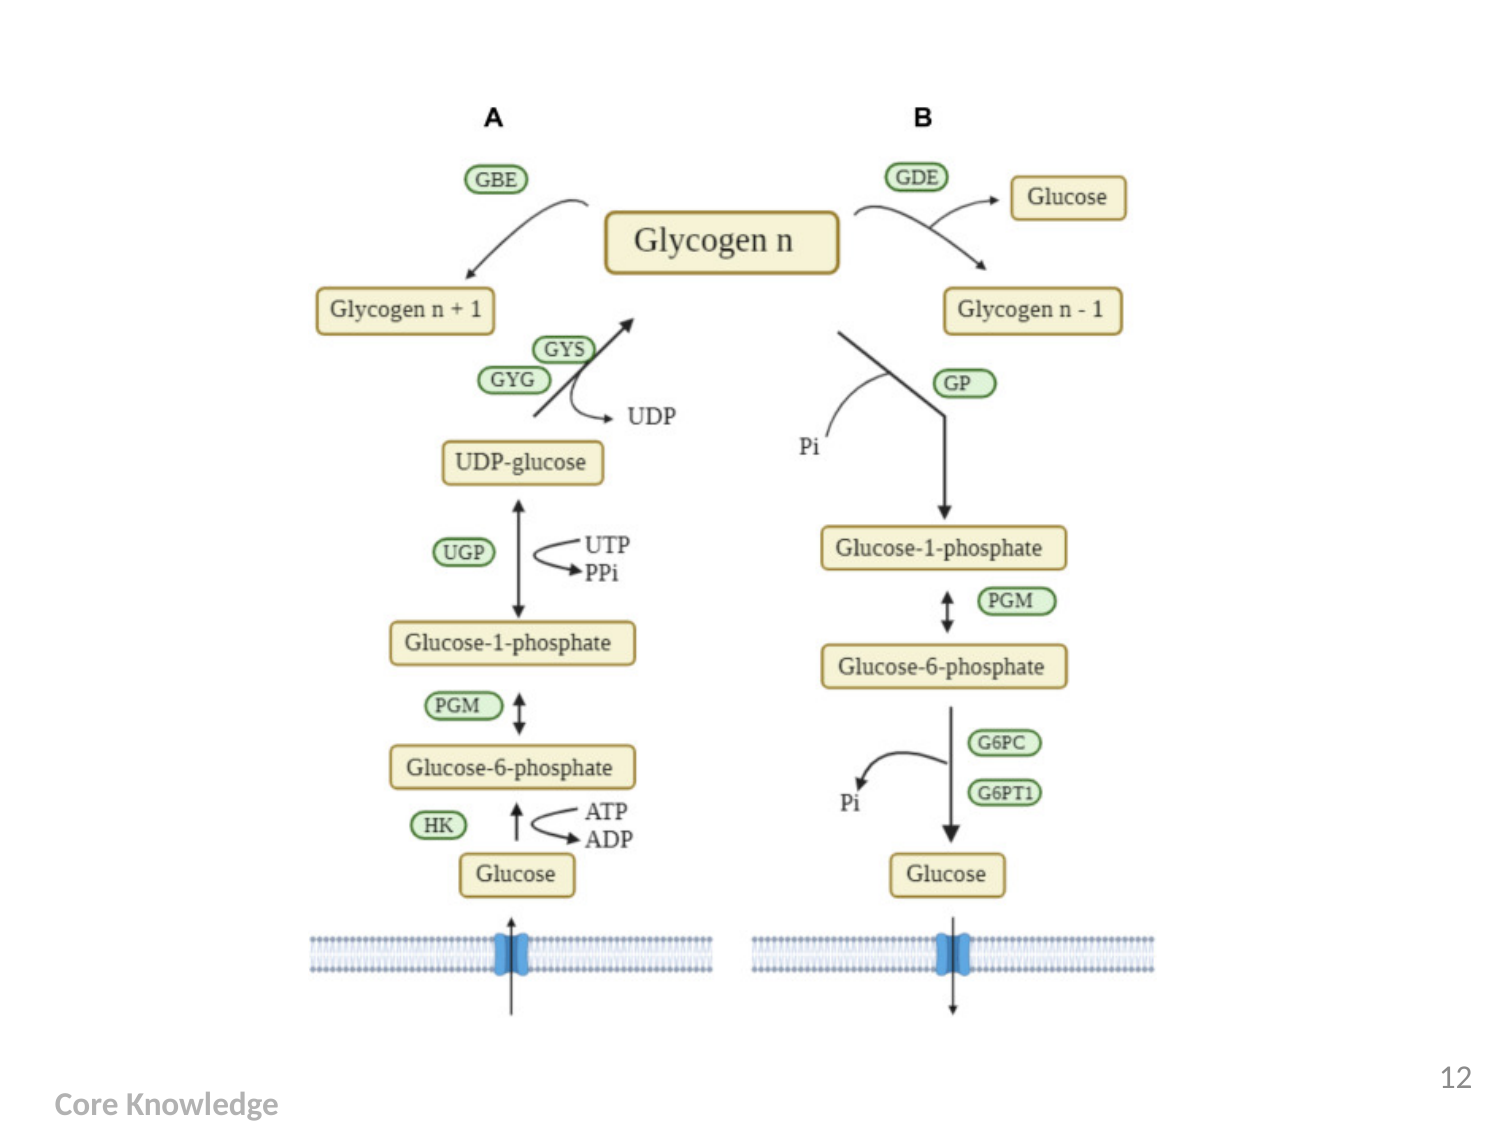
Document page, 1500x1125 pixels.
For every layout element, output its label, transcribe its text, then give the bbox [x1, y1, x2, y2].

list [308, 106, 1157, 1018]
slide_number 12 [1396, 1025, 1488, 1125]
title [103, 59, 1397, 278]
footer Core Knowledge [24, 1052, 388, 1113]
